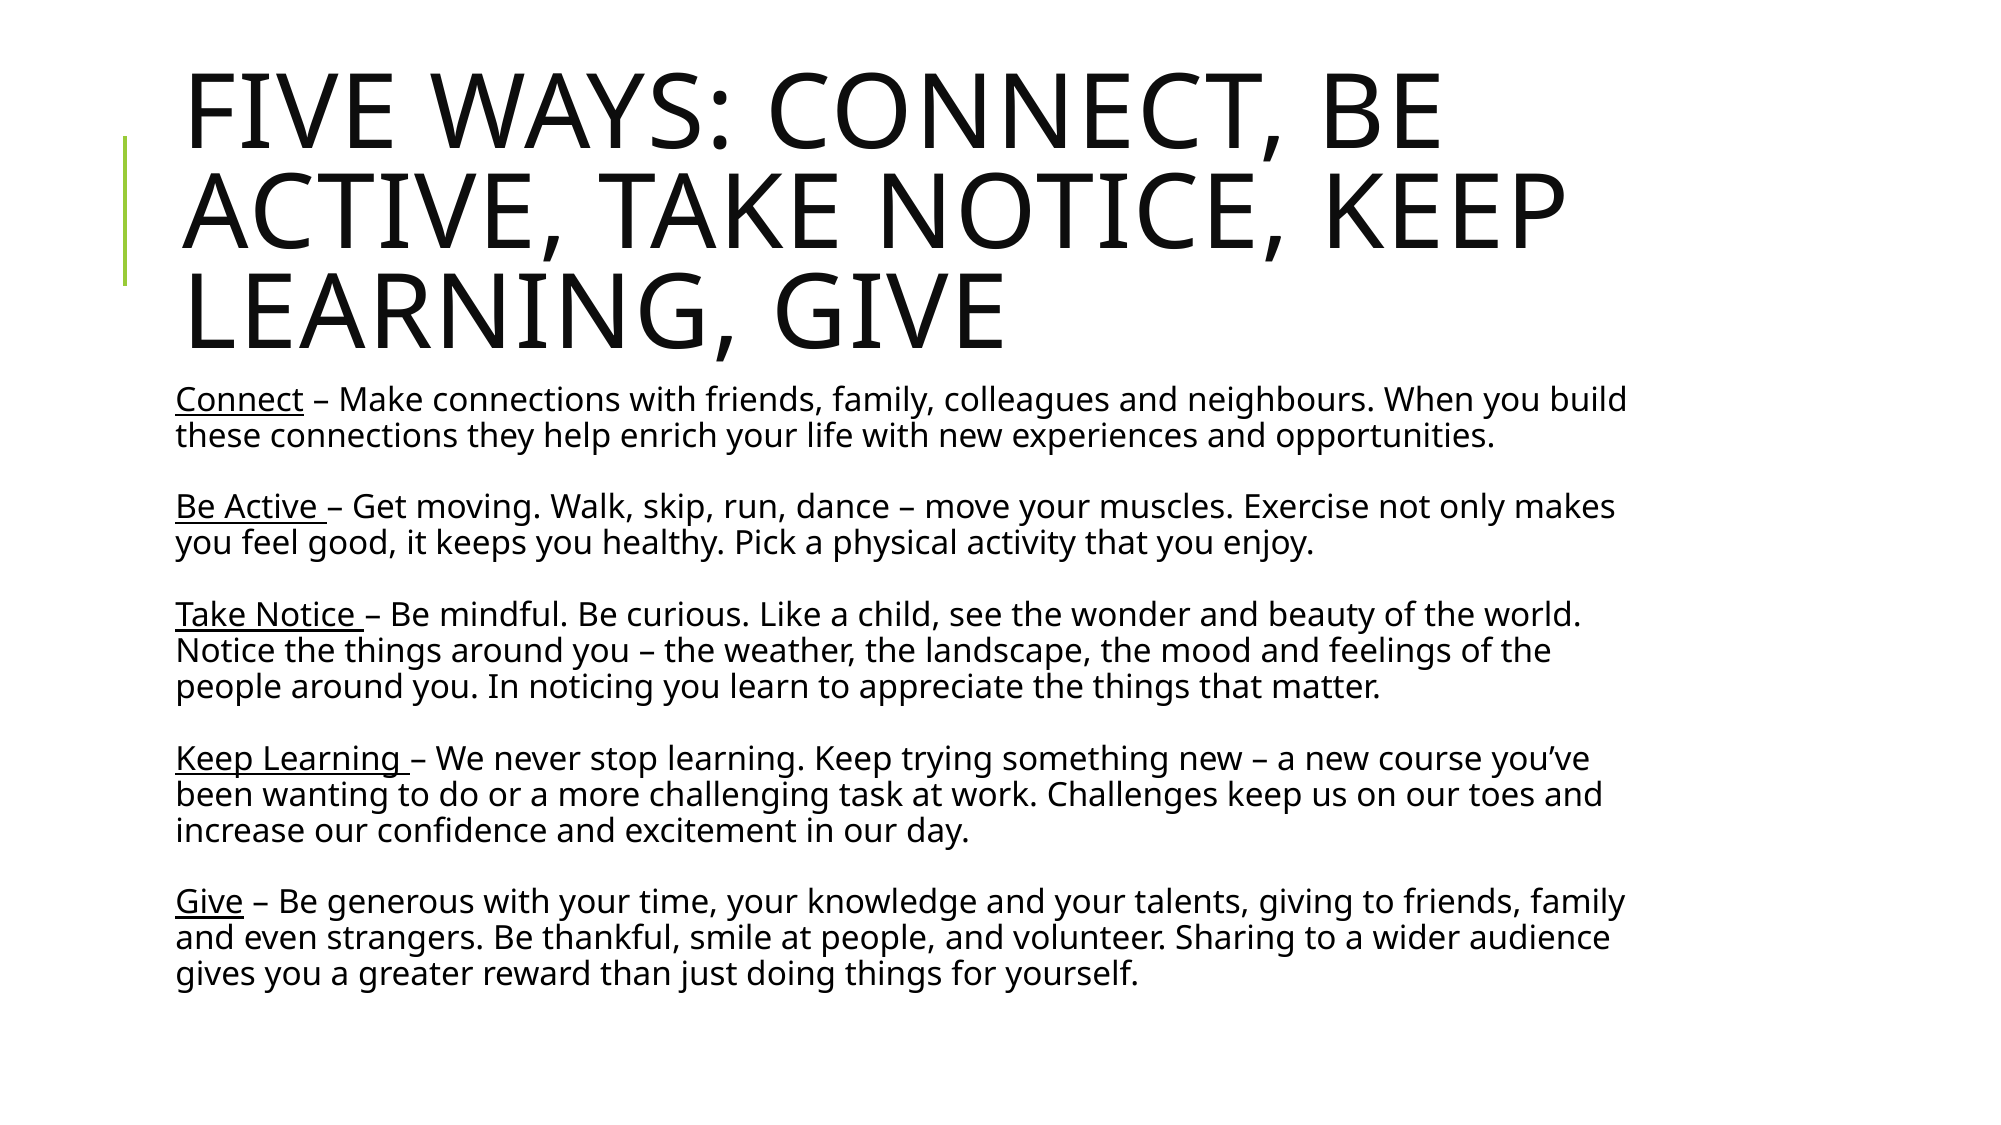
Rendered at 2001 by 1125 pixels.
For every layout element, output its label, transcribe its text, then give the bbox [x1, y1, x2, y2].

title Five ways: connect, be active, take notice, keep learning, give [168, 96, 1763, 342]
list Connect – Make connections with friends, family, colleagues and neighbours. When you build these connections they help enrich your life with new experiences and opportunities. Be Active – Get moving. Walk, skip, run, dance – move your muscles. Exercise not only makes you feel good, it keeps you healthy. Pick a physical activity that you enjoy. Take Notice – Be mindful. Be curious. Like a child, see the wonder and beauty of the world. Notice the things around you – the weather, the landscape, the mood and feelings of the people around you. In noticing you learn to appreciate the things that matter. Keep Learning – We never stop learning. Keep trying something new – a new course you’ve been wanting to do or a more challenging task at work. Challenges keep us on our toes and increase our confidence and excitement in our day. Give – Be generous with your time, your knowledge and your talents, giving to friends, family and even strangers. Be thankful, smile at people, and volunteer. Sharing to a wider audience gives you a greater reward than just doing things for yourself. [168, 375, 1666, 1035]
